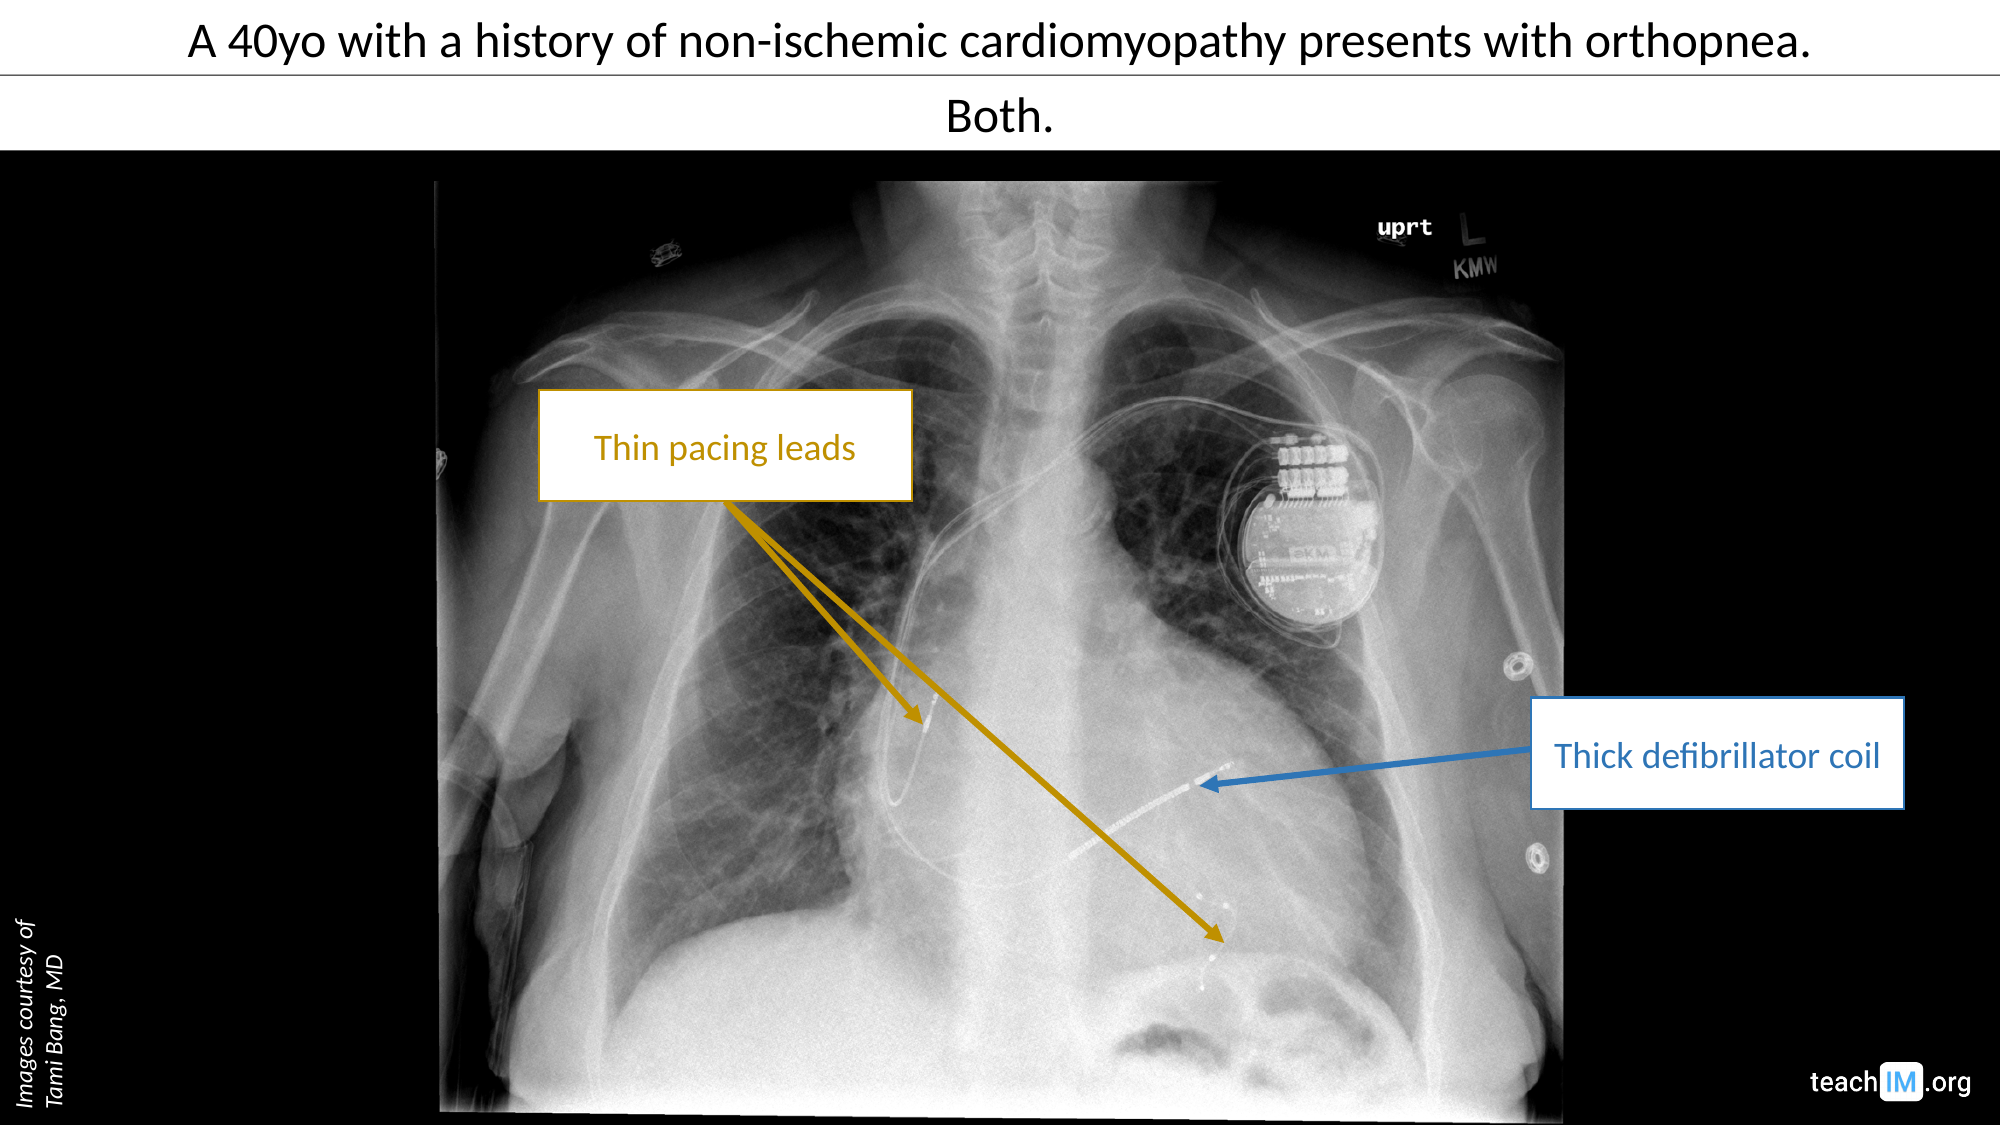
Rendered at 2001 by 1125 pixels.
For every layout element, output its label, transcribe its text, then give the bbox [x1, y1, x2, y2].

text_box Both. [0, 75, 2000, 151]
picture [433, 181, 1567, 1125]
text_box A 40yo with a history of non-ischemic cardiomyopathy presents with orthopnea. [0, 0, 2000, 75]
text_box Images courtesy of Tami Bang, MD [0, 818, 75, 1125]
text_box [1199, 697, 1905, 810]
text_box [538, 389, 1225, 943]
picture [1795, 1047, 1975, 1116]
